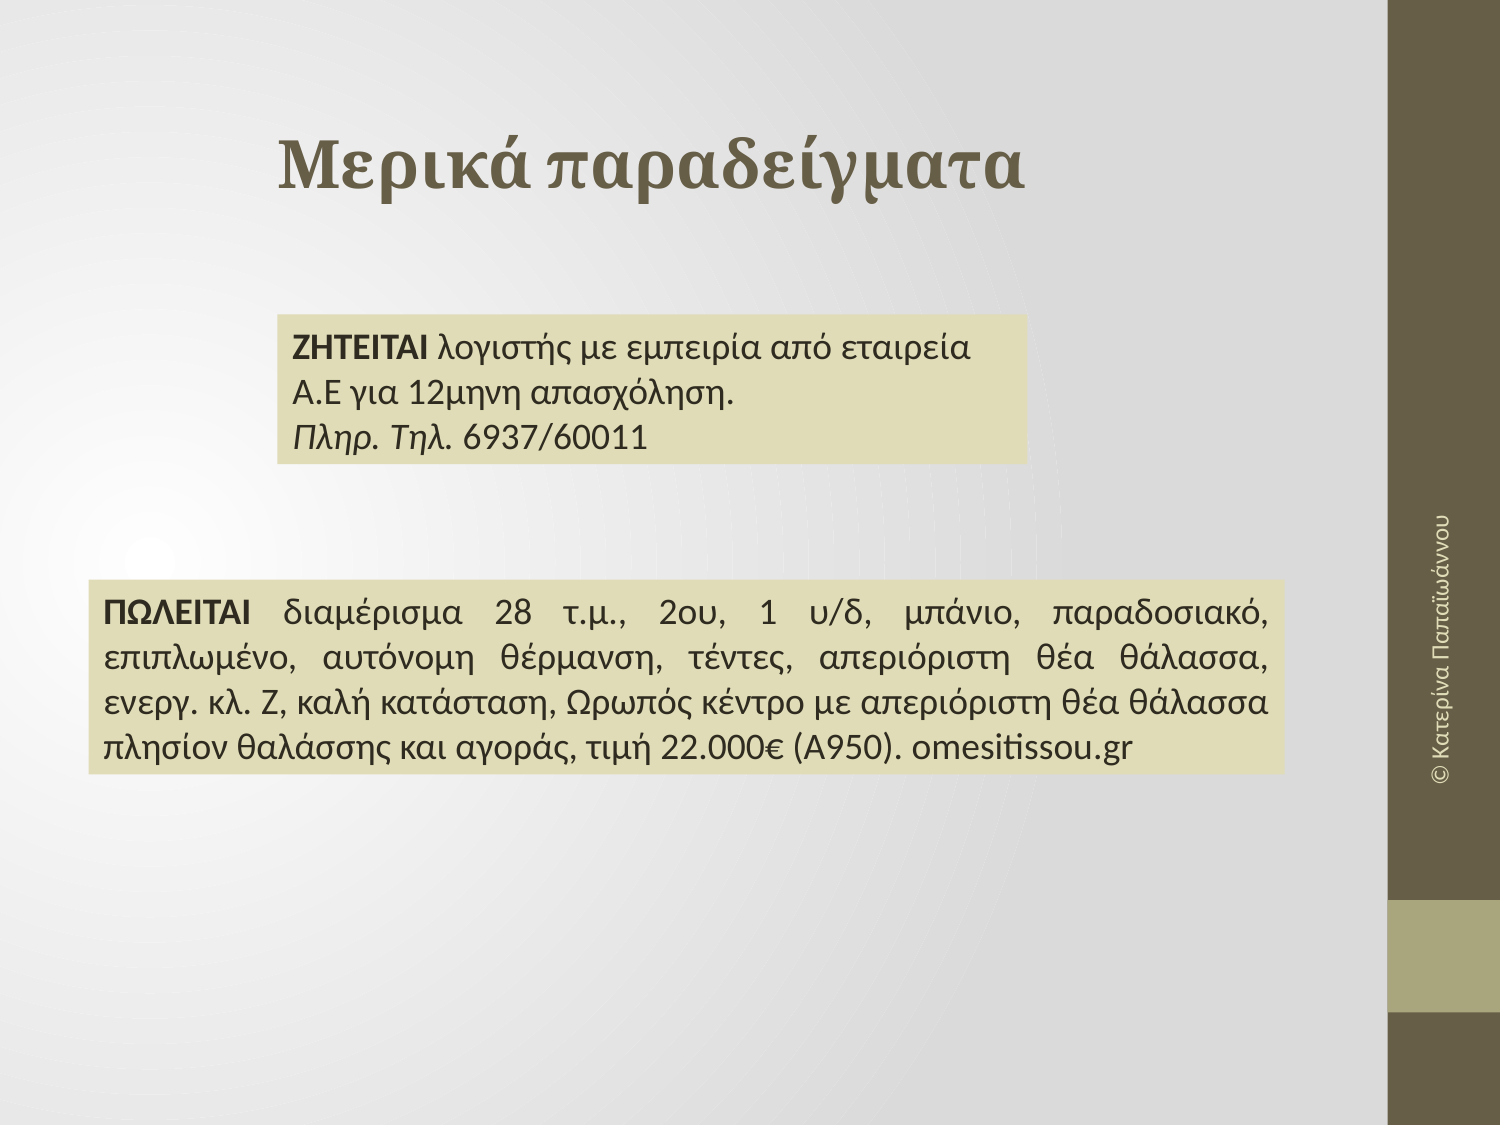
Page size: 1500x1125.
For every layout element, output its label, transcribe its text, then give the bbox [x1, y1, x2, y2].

text_box Μερικά παραδείγματα [262, 114, 1043, 209]
text_box ΠΩΛΕΙΤΑΙ διαμέρισμα 28 τ.μ., 2ου, 1 υ/δ, μπάνιο, παραδοσιακό, επιπλωμένο, αυτόνομη θέρμανση, τέντες, απεριόριστη θέα θάλασσα, ενεργ. κλ. Ζ, καλή κατάσταση, Ωρωπός κέντρο με απεριόριστη θέα θάλασσα πλησίον θαλάσσης και αγοράς, τιμή 22.000€ (Α950). omesitissou.gr [88, 579, 1285, 775]
text_box ZHTEITAI λογιστής με εμπειρία από εταιρεία Α.Ε για 12μηνη απασχόληση. Πληρ. Τηλ. 6937/60011 ﻿ [277, 314, 1028, 465]
footer © Κατερίνα Παπαϊωάννου [1408, 500, 1469, 889]
